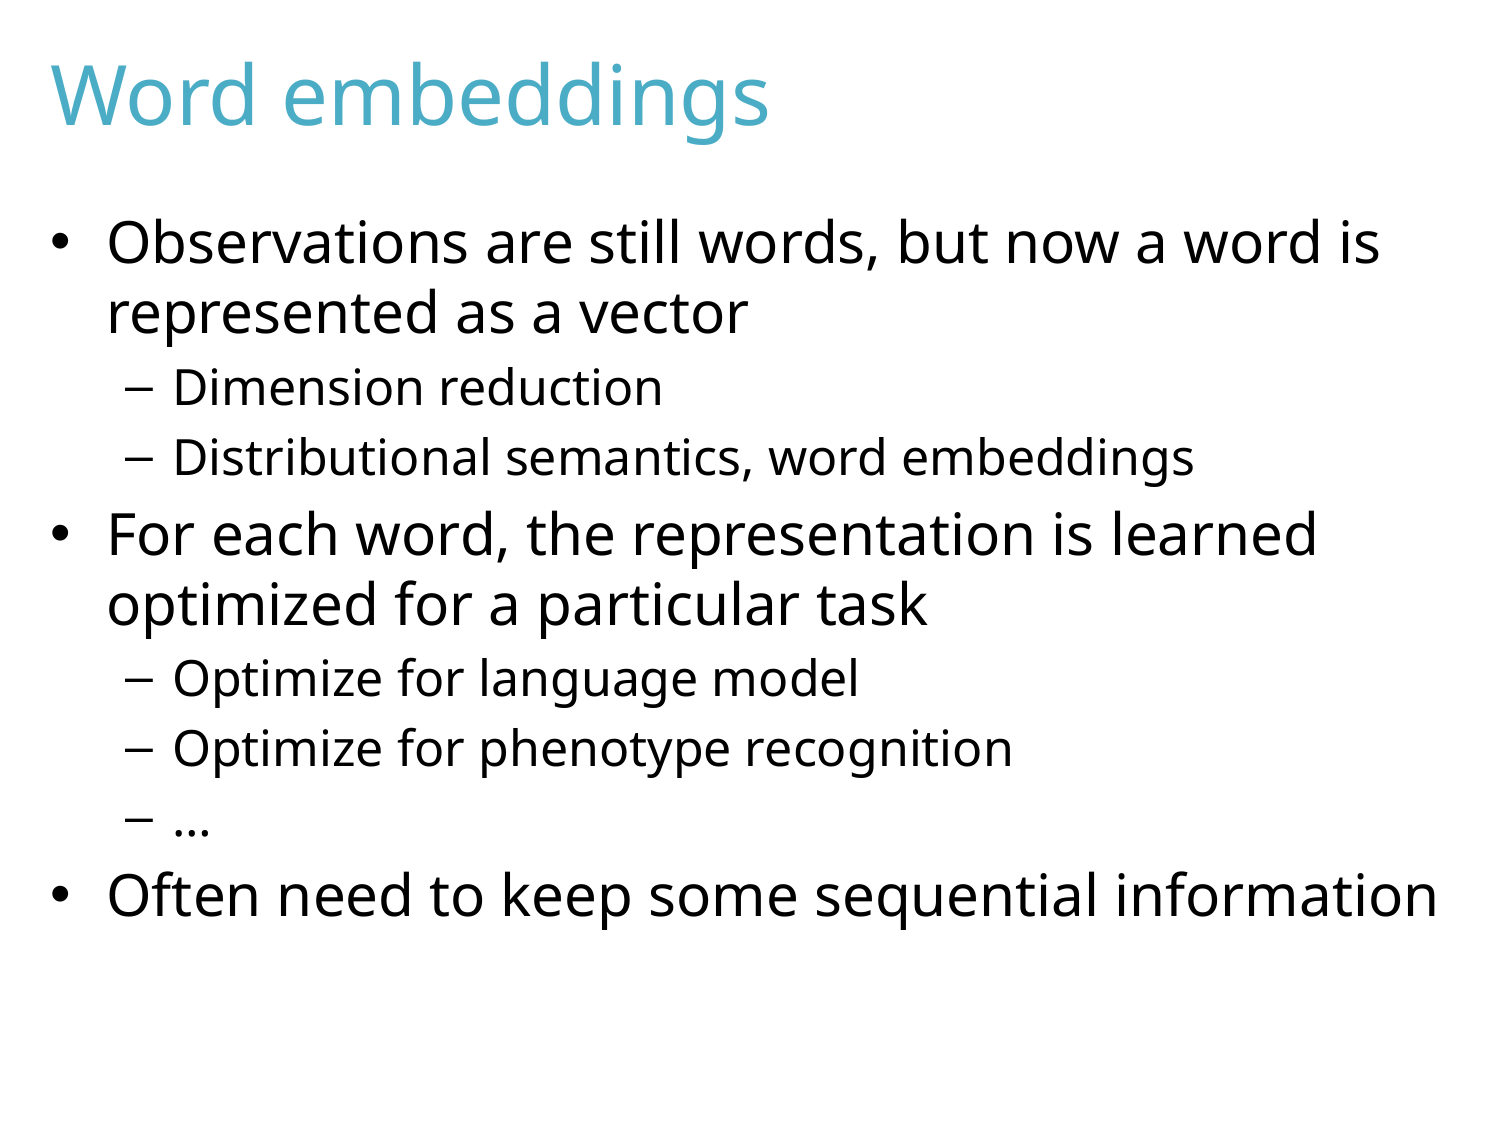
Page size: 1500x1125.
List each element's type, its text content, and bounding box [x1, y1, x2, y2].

title Word embeddings [35, 33, 1456, 151]
list Observations are still words, but now a word is represented as a vector Dimension reduction Distributional semantics, word embeddings For each word, the representation is learned optimized for a particular task Optimize for language model Optimize for phenotype recognition … Often need to keep some sequential information [35, 198, 1456, 1088]
